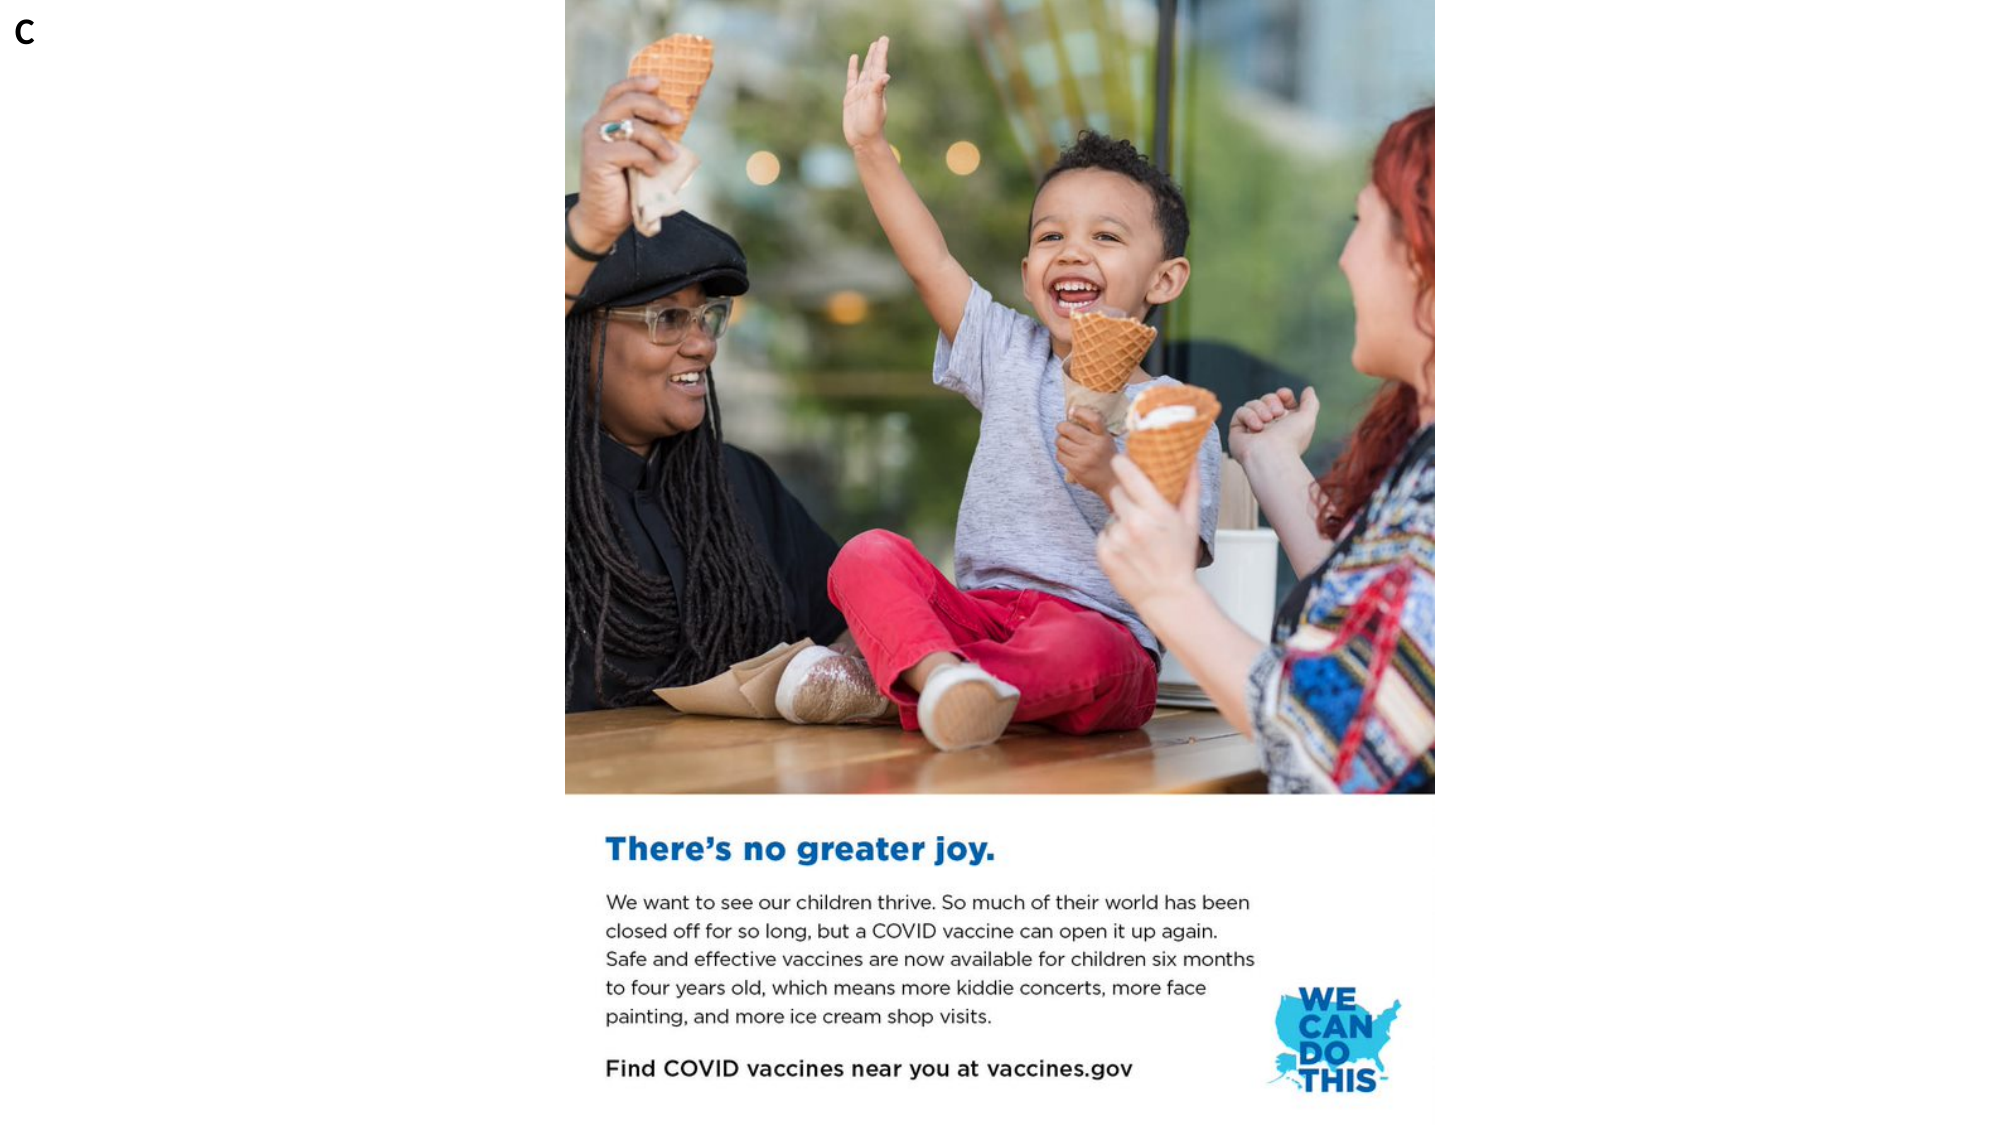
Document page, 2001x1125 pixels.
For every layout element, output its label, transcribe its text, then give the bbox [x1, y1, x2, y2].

text_box C [0, 0, 59, 60]
picture [565, 0, 1435, 1125]
